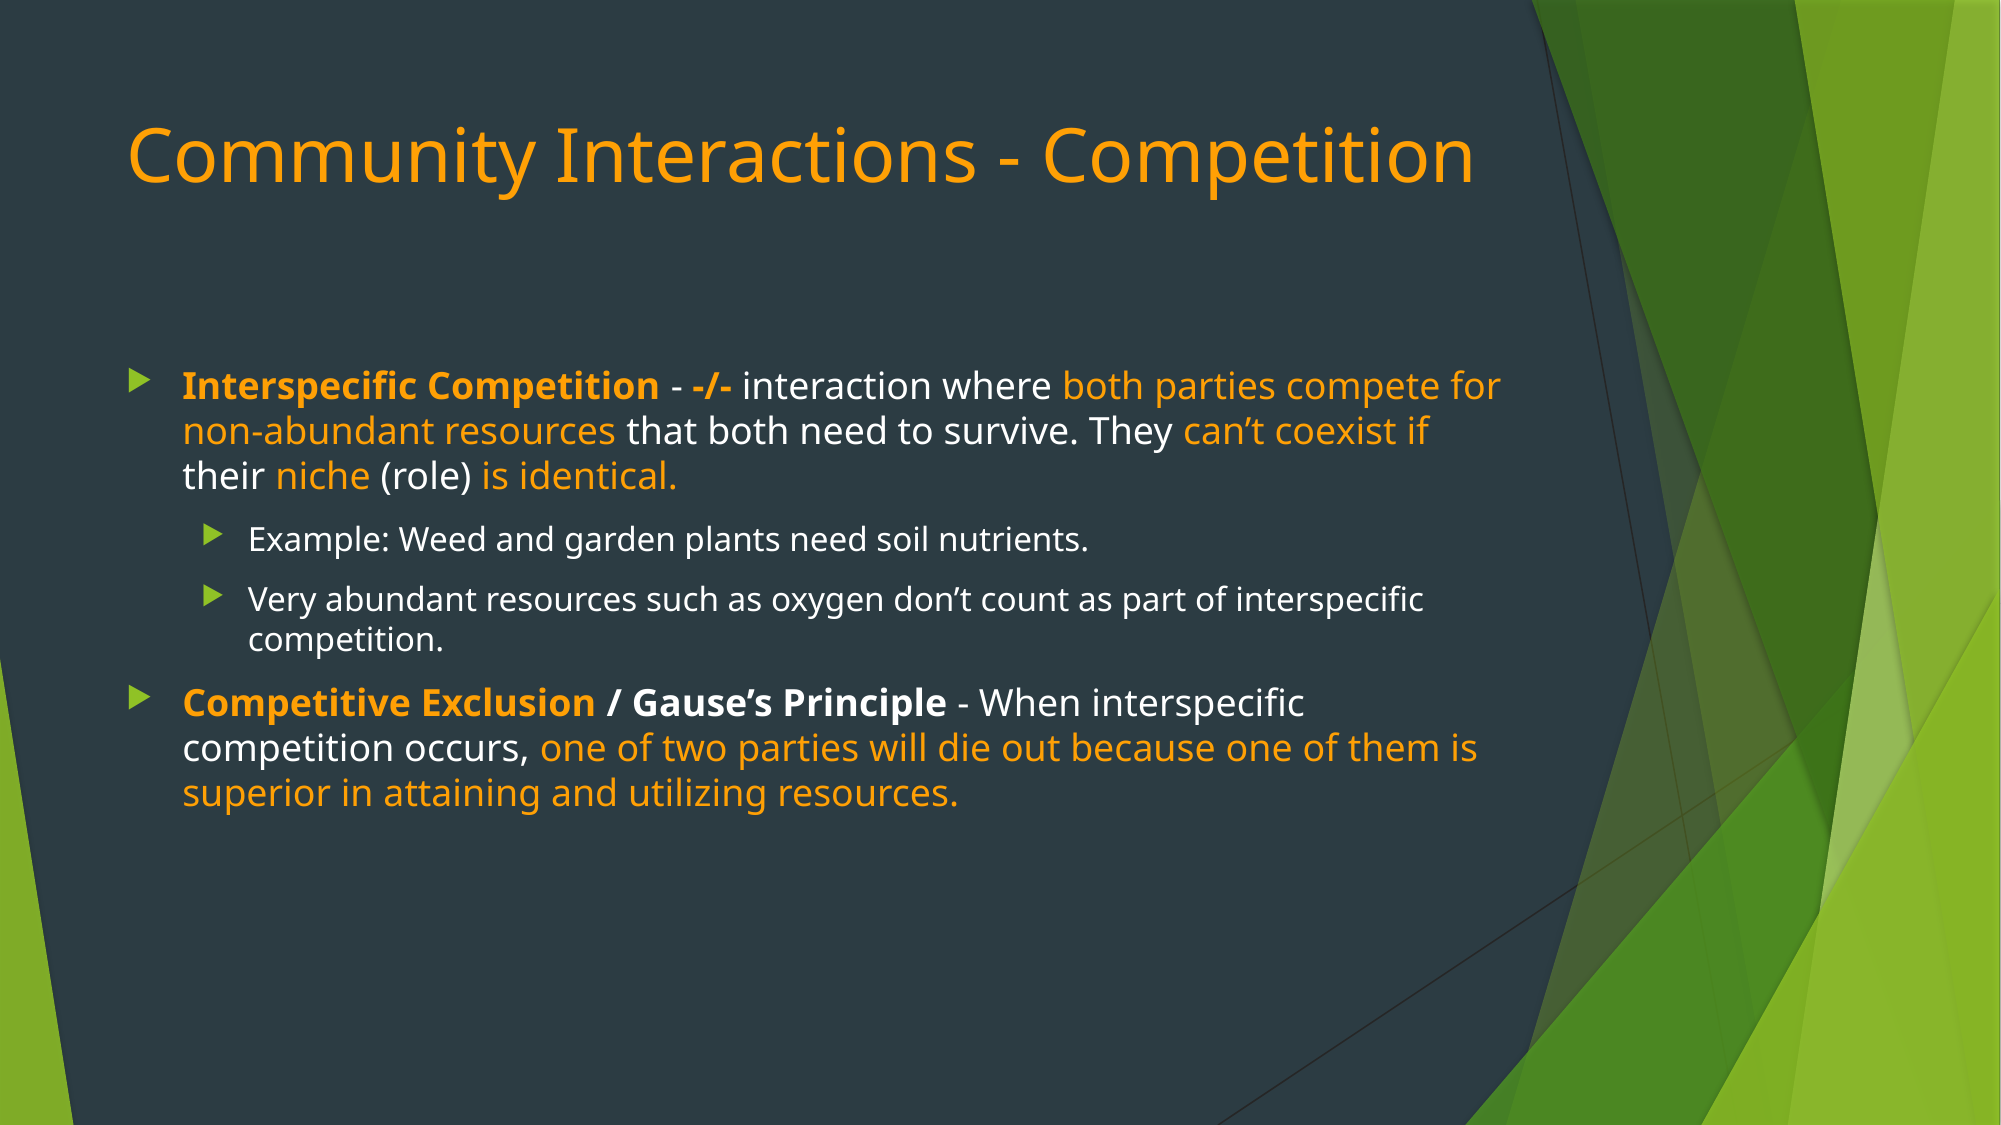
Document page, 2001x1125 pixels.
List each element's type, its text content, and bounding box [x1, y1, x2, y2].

list Interspecific Competition - -/- interaction where both parties compete for non-abundant resources that both need to survive. They can’t coexist if their niche (role) is identical. Example: Weed and garden plants need soil nutrients. Very abundant resources such as oxygen don’t count as part of interspecific competition. Competitive Exclusion / Gause’s Principle - When interspecific competition occurs, one of two parties will die out because one of them is superior in attaining and utilizing resources. [111, 354, 1522, 992]
title Community Interactions - Competition [111, 99, 1629, 317]
